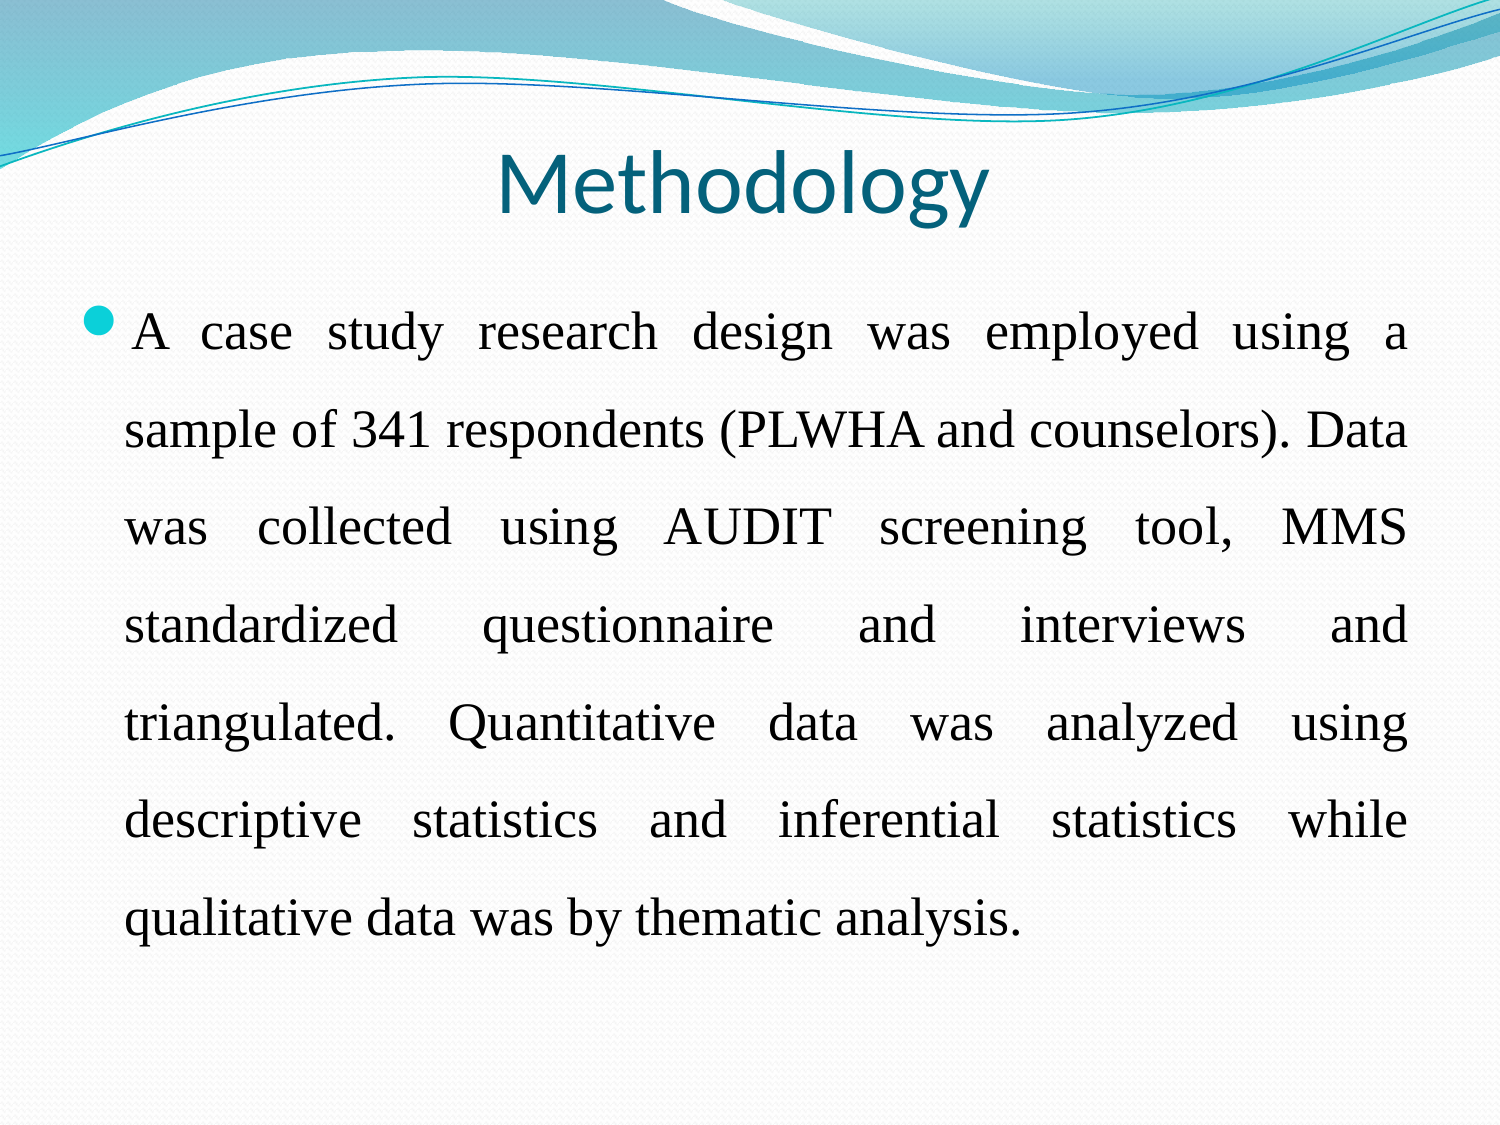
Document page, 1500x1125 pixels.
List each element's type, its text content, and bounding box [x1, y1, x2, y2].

title Methodology [75, 115, 1412, 232]
list A case study research design was employed using a sample of 341 respondents (PLWHA and counselors). Data was collected using AUDIT screening tool, MMS standardized questionnaire and interviews and triangulated. Quantitative data was analyzed using descriptive statistics and inferential statistics while qualitative data was by thematic analysis. [64, 255, 1425, 1038]
